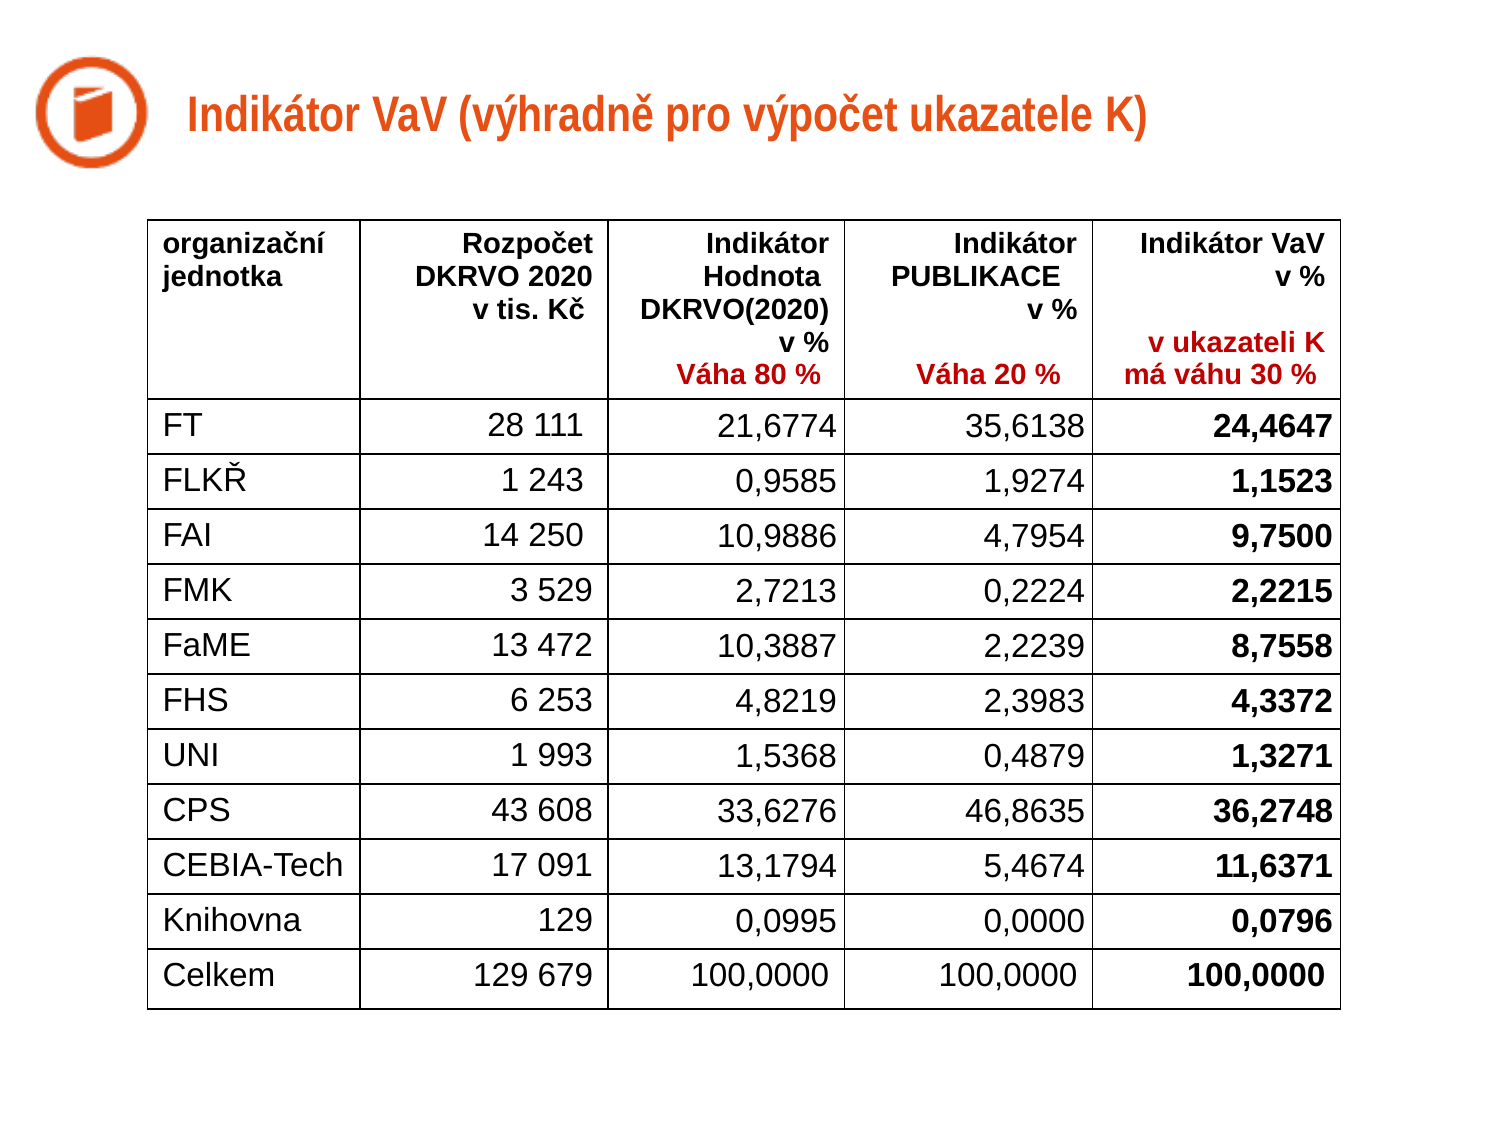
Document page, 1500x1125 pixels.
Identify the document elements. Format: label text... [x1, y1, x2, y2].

table_cell 17 091 [361, 840, 607, 893]
table_cell 100,0000 [845, 950, 1092, 1008]
table_cell 4,8219 [609, 675, 844, 728]
table_cell 4,7954 [845, 510, 1092, 563]
table_cell 0,0796 [1093, 895, 1340, 948]
table_cell FLKŘ [148, 455, 359, 508]
table_cell 0,0000 [845, 895, 1092, 948]
table_cell 1,9274 [845, 455, 1092, 508]
table_cell FMK [148, 565, 359, 618]
table_cell 4,3372 [1093, 675, 1340, 728]
table_cell 13,1794 [609, 840, 844, 893]
table_cell UNI [148, 730, 359, 783]
table_cell CEBIA-Tech [148, 840, 359, 893]
table_cell 21,6774 [609, 400, 844, 453]
table_cell 46,8635 [845, 785, 1092, 838]
table_cell 1,5368 [609, 730, 844, 783]
table_cell 11,6371 [1093, 840, 1340, 893]
table_cell 36,2748 [1093, 785, 1340, 838]
table_cell FaME [148, 620, 359, 673]
table_cell 5,4674 [845, 840, 1092, 893]
table_cell 0,2224 [845, 565, 1092, 618]
picture [29, 54, 156, 176]
table_cell 2,2215 [1093, 565, 1340, 618]
table_cell 3 529 [361, 565, 607, 618]
table_cell 0,4879 [845, 730, 1092, 783]
table_cell 0,0995 [609, 895, 844, 948]
table_cell 100,0000 [609, 950, 844, 1008]
table_header Indikátor PUBLIKACE v % Váha 20 % [845, 221, 1092, 398]
table_header Indikátor Hodnota DKRVO(2020) v % Váha 80 % [609, 221, 844, 398]
table_cell 2,2239 [845, 620, 1092, 673]
table_cell 35,6138 [845, 400, 1092, 453]
table_cell 6 253 [361, 675, 607, 728]
table_cell 13 472 [361, 620, 607, 673]
table_cell FT [148, 400, 359, 453]
table_cell 0,9585 [609, 455, 844, 508]
table_cell 2,3983 [845, 675, 1092, 728]
table_cell 2,7213 [609, 565, 844, 618]
table_cell 14 250 [361, 510, 607, 563]
table_cell CPS [148, 785, 359, 838]
table_cell 10,3887 [609, 620, 844, 673]
table_cell 129 [361, 895, 607, 948]
table_cell Celkem [148, 950, 359, 1008]
table_header organizační jednotka [148, 221, 359, 398]
table_header Indikátor VaV v % v ukazateli K má váhu 30 % [1093, 221, 1340, 398]
table_cell 1,3271 [1093, 730, 1340, 783]
table_cell 8,7558 [1093, 620, 1340, 673]
table_cell 1 993 [361, 730, 607, 783]
table_header Rozpočet DKRVO 2020 v tis. Kč [361, 221, 607, 398]
table_cell 1 243 [361, 455, 607, 508]
table_cell Knihovna [148, 895, 359, 948]
table_cell 33,6276 [609, 785, 844, 838]
table_cell 28 111 [361, 400, 607, 453]
table_cell 10,9886 [609, 510, 844, 563]
table_cell 24,4647 [1093, 400, 1340, 453]
table_cell 9,7500 [1093, 510, 1340, 563]
table_cell FHS [148, 675, 359, 728]
title Indikátor VaV (výhradně pro výpočet ukazatele K) [172, 54, 1467, 169]
table_cell 129 679 [361, 950, 607, 1008]
table_cell 43 608 [361, 785, 607, 838]
table_cell FAI [148, 510, 359, 563]
table_cell 100,0000 [1093, 950, 1340, 1008]
table_cell 1,1523 [1093, 455, 1340, 508]
